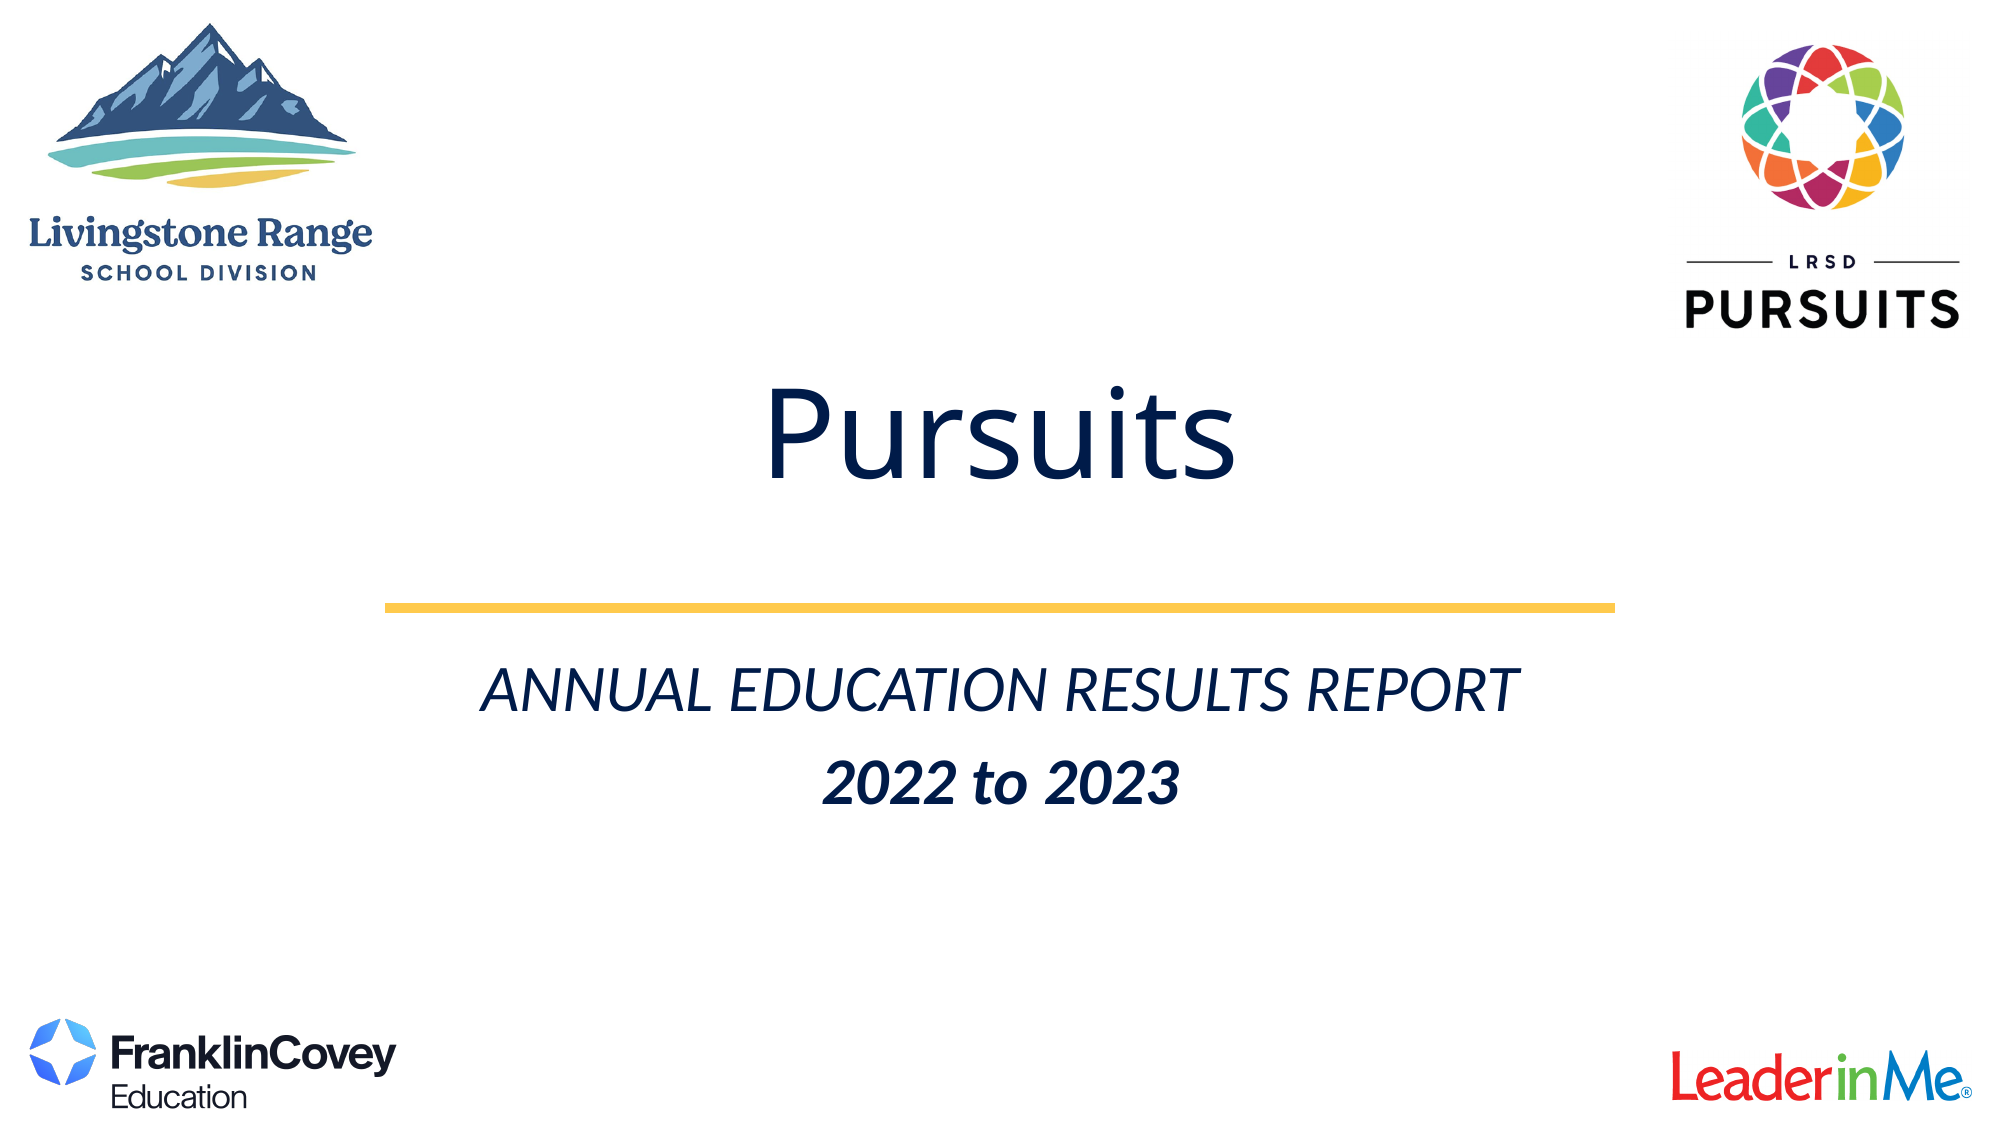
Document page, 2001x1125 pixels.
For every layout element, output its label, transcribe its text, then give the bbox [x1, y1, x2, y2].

picture [1668, 31, 1970, 338]
title Pursuits [507, 329, 1493, 548]
picture [1672, 1050, 1972, 1101]
subtitle ANNUAL EDUCATION RESULTS REPORT 2022 to 2023 [331, 646, 1669, 830]
picture [28, 1017, 398, 1110]
picture [0, 0, 398, 307]
